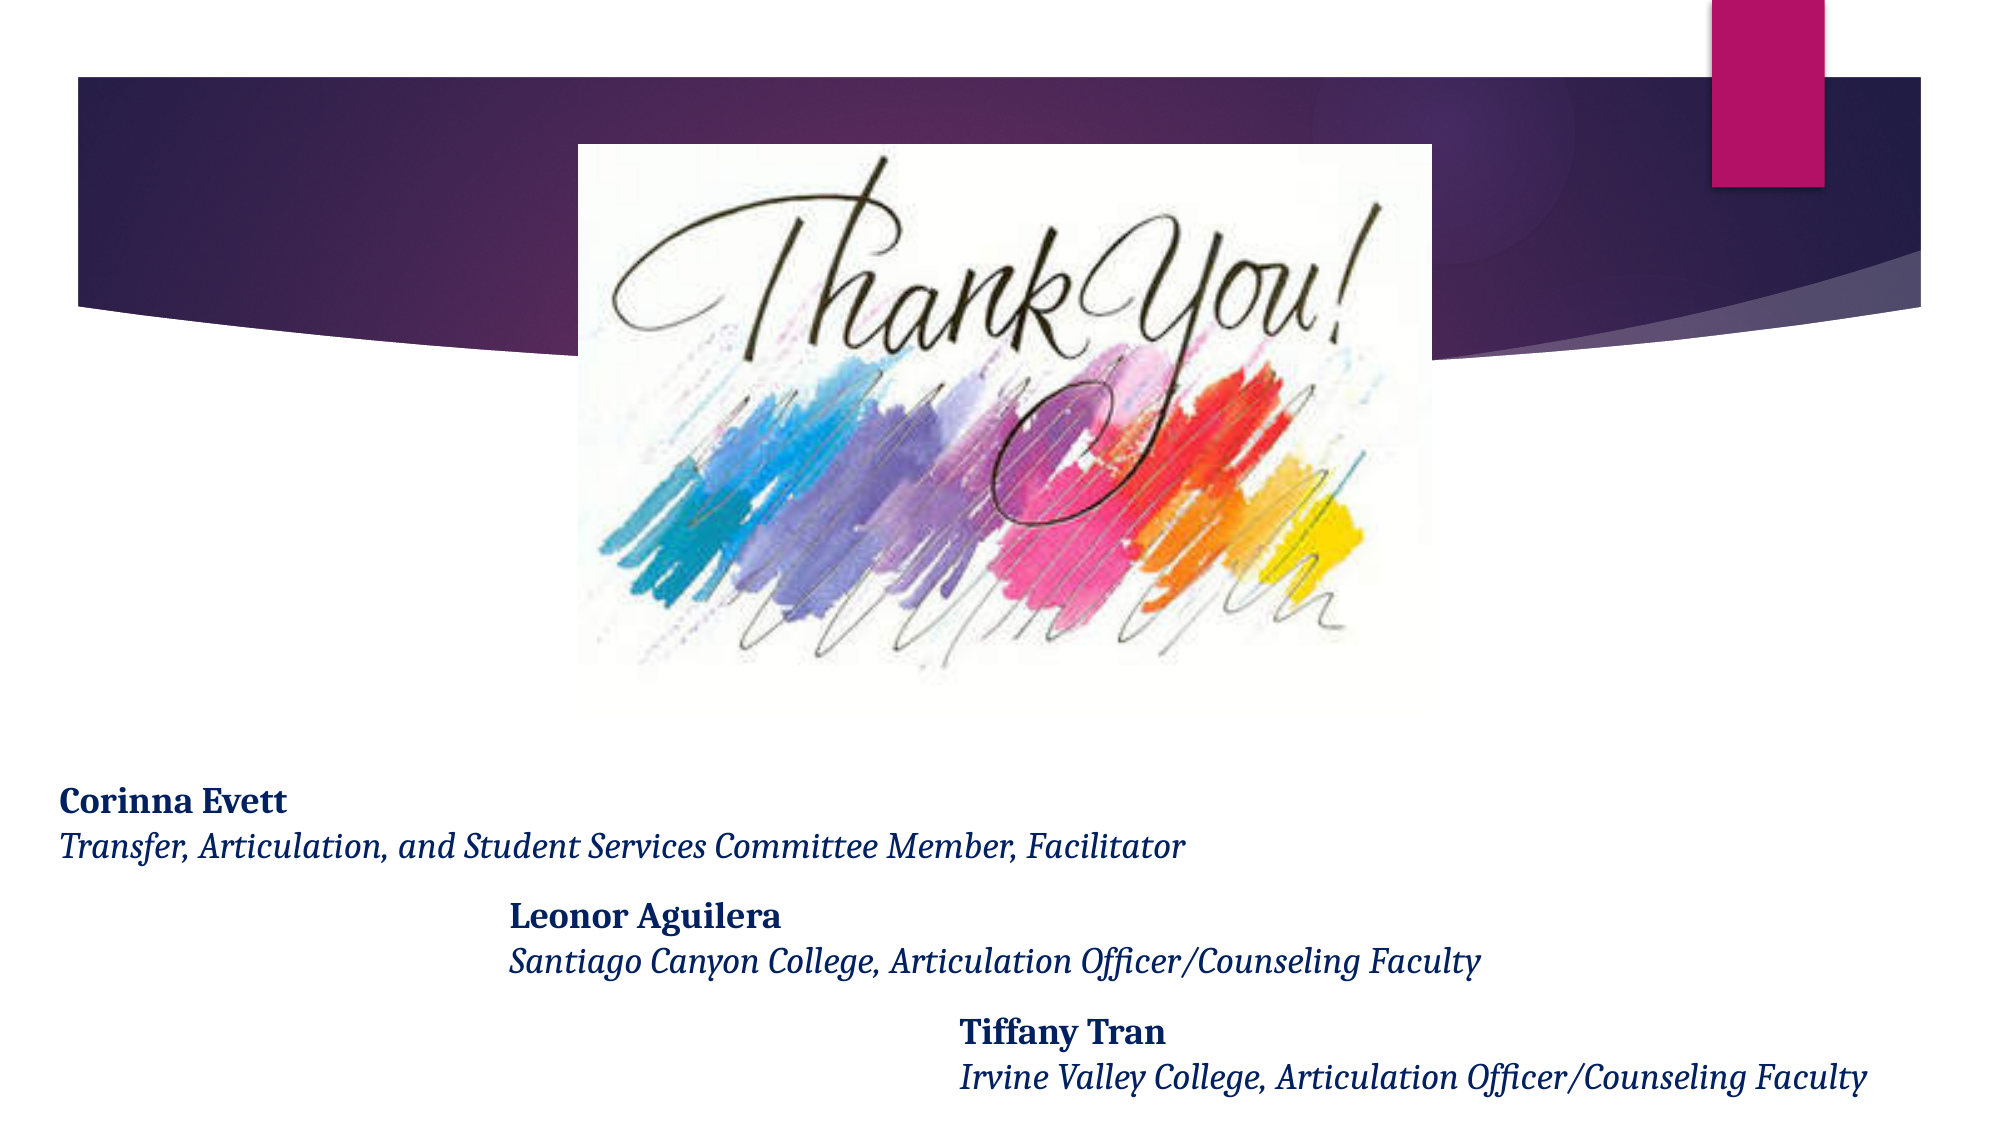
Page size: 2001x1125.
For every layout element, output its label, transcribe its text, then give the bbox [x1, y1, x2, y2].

text_box Corinna Evett Transfer, Articulation, and Student Services Committee Member, Facilitator Leonor Aguilera Santiago Canyon College, Articulation Officer/Counseling Faculty Tiffany Tran Irvine Valley College, Articulation Officer/Counseling Faculty [44, 768, 1966, 1105]
picture [578, 144, 1433, 716]
